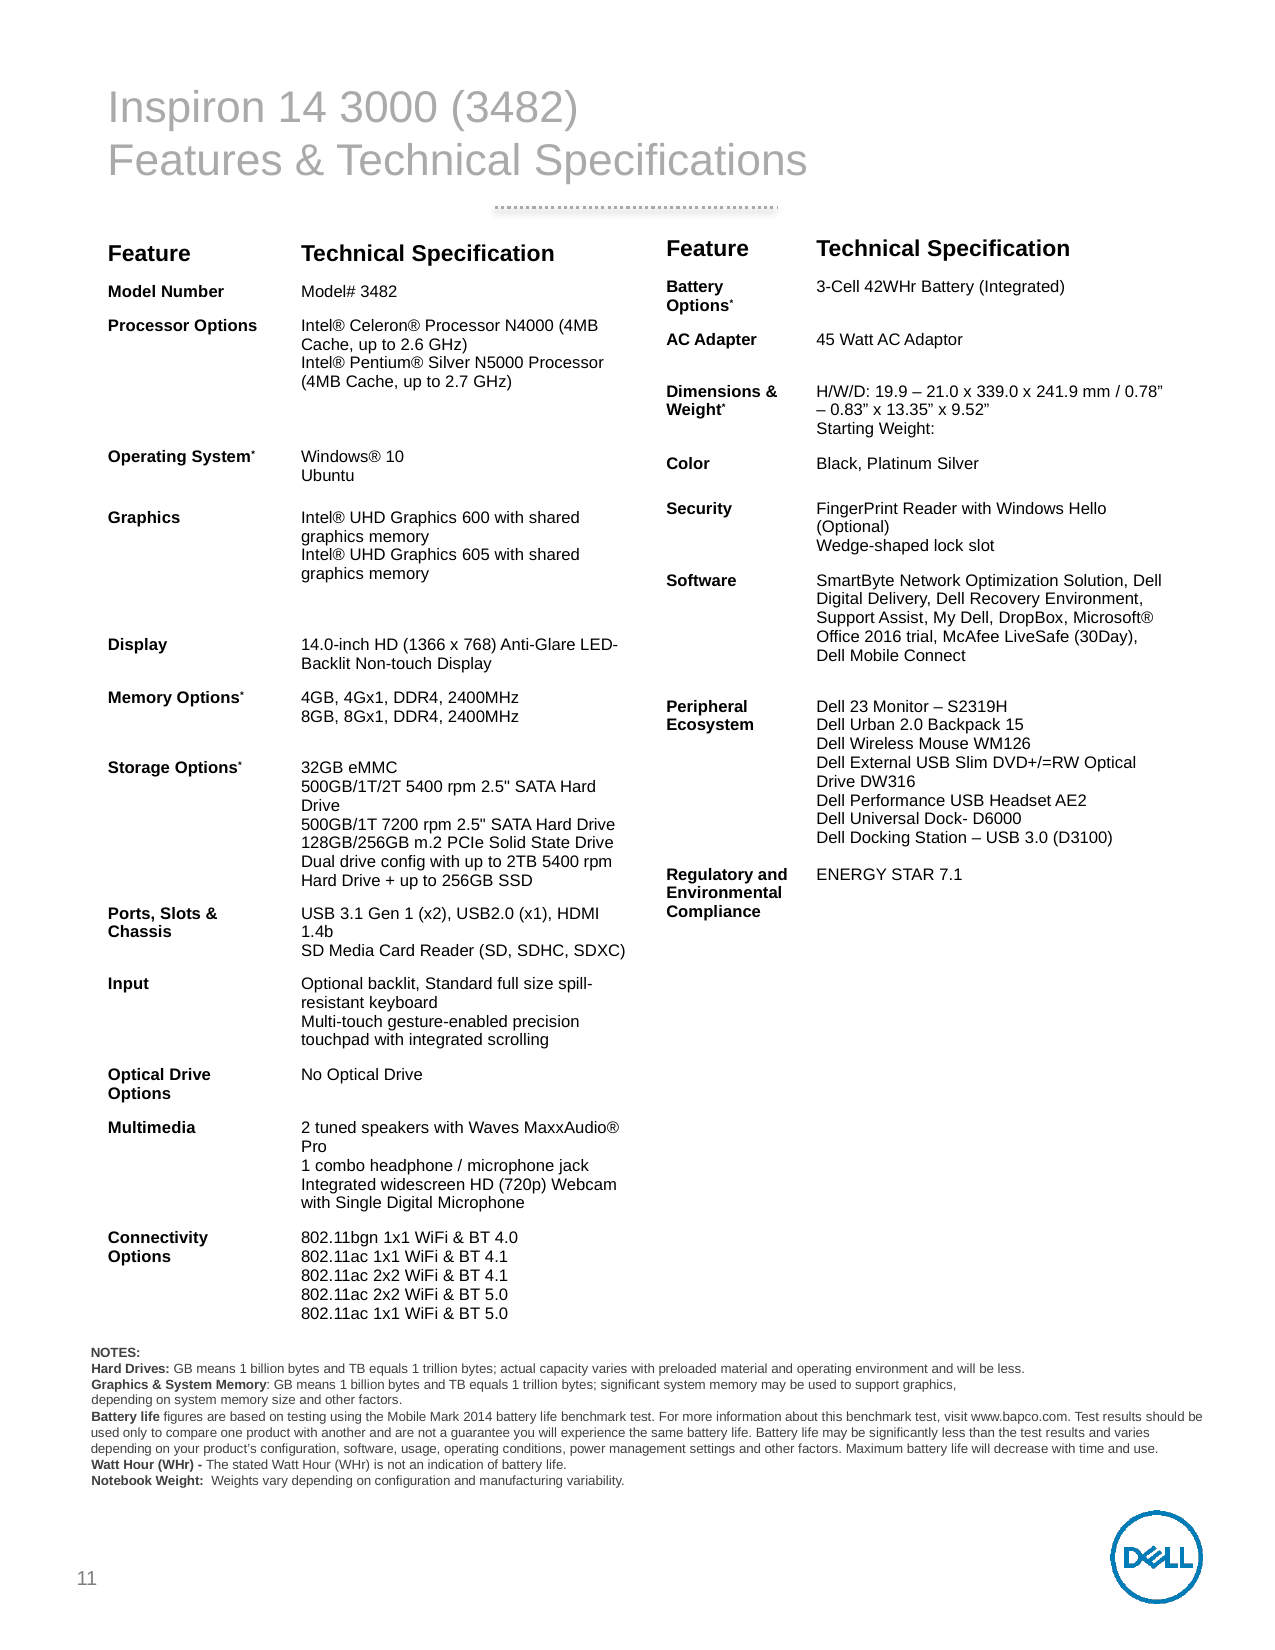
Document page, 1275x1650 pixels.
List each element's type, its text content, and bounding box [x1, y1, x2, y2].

table_cell 802.11bgn 1x1 WiFi & BT 4.0 802.11ac 1x1 WiFi & BT 4.1 802.11ac 2x2 WiFi & BT 4.1 802.11ac 2x2 WiFi & BT 5.0 802.11ac 1x1 WiFi & BT 5.0 [287, 1222, 645, 1336]
table_cell Intel® Celeron® Processor N4000 (4MB Cache, up to 2.6 GHz) Intel® Pentium® Silver N5000 Processor (4MB Cache, up to 2.7 GHz) [287, 309, 645, 440]
table_cell 4GB, 4Gx1, DDR4, 2400MHz 8GB, 8Gx1, DDR4, 2400MHz [287, 681, 645, 751]
table_cell ENERGY STAR 7.1 [802, 858, 1184, 950]
table_cell Processor Options [94, 309, 287, 440]
table_cell Ports, Slots & Chassis [94, 897, 287, 967]
picture [1166, 1510, 1203, 1545]
table_cell Optional backlit, Standard full size spill-resistant keyboard Multi-touch gesture-enabled precision touchpad with integrated scrolling [287, 967, 645, 1058]
table_cell Black, Platinum Silver [802, 447, 1184, 492]
table_cell Color [652, 447, 802, 492]
table_cell No Optical Drive [287, 1058, 645, 1111]
table_cell Connectivity Options [94, 1222, 287, 1336]
table_cell Model Number [94, 276, 287, 309]
table_cell Optical Drive Options [94, 1058, 287, 1111]
table_cell Software [652, 564, 802, 690]
picture [1169, 1570, 1203, 1604]
table_cell Multimedia [94, 1111, 287, 1222]
table_cell Dell 23 Monitor – S2319H Dell Urban 2.0 Backpack 15 Dell Wireless Mouse WM126 Dell External USB Slim DVD+/=RW Optical Drive DW316 Dell Performance USB Headset AE2 Dell Universal Dock- D6000 Dell Docking Station – USB 3.0 (D3100) [802, 690, 1184, 858]
table_cell Security [652, 492, 802, 564]
table_cell 3-Cell 42WHr Battery (Integrated) [802, 270, 1184, 323]
table_cell Peripheral Ecosystem [652, 690, 802, 858]
table_header Technical Specification [802, 228, 1184, 270]
text_box NOTES: Hard Drives: GB means 1 billion bytes and TB equals 1 trillion bytes; actual capacity varies with preloaded material and operating environment and will be less. Graphics & System Memory: GB means 1 billion bytes and TB equals 1 trillion bytes; significant system memory may be used to support graphics, depending on system memory size and other factors. Battery life figures are based on testing using the Mobile Mark 2014 battery life benchmark test. For more information about this benchmark test, visit www.bapco.com. Test results should be used only to compare one product with another and are not a guarantee you will experience the same battery life. Battery life may be significantly less than the test results and varies depending on your product’s configuration, software, usage, operating conditions, power management settings and other factors. Maximum battery life will decrease with time and use. Watt Hour (WHr) - The stated Watt Hour (WHr) is not an indication of battery life. Notebook Weight: Weights vary depending on configuration and manufacturing variability. [76, 1336, 1229, 1496]
picture [1110, 1510, 1148, 1548]
table_cell 45 Watt AC Adaptor [802, 323, 1184, 375]
table_cell Model# 3482 [287, 276, 645, 309]
table_cell Graphics [94, 501, 287, 628]
table_cell SmartByte Network Optimization Solution, Dell Digital Delivery, Dell Recovery Environment, Support Assist, My Dell, DropBox, Microsoft® Office 2016 trial, McAfee LiveSafe (30Day), Dell Mobile Connect [802, 564, 1184, 690]
table_cell 32GB eMMC 500GB/1T/2T 5400 rpm 2.5" SATA Hard Drive 500GB/1T 7200 rpm 2.5" SATA Hard Drive 128GB/256GB m.2 PCIe Solid State Drive Dual drive config with up to 2TB 5400 rpm Hard Drive + up to 256GB SSD [287, 751, 645, 897]
table_cell 2 tuned speakers with Waves MaxxAudio® Pro 1 combo headphone / microphone jack Integrated widescreen HD (720p) Webcam with Single Digital Microphone [287, 1111, 645, 1222]
table_cell Display [94, 628, 287, 681]
table_cell AC Adapter [652, 323, 802, 375]
table_header Technical Specification [287, 234, 645, 276]
table_cell 14.0-inch HD (1366 x 768) Anti-Glare LED-Backlit Non-touch Display [287, 628, 645, 681]
table_cell Operating System* [94, 440, 287, 501]
table_cell USB 3.1 Gen 1 (x2), USB2.0 (x1), HDMI 1.4b SD Media Card Reader (SD, SDHC, SDXC) [287, 897, 645, 967]
table_cell Storage Options* [94, 751, 287, 897]
picture [1110, 1566, 1144, 1604]
table_cell Memory Options* [94, 681, 287, 751]
table_cell Regulatory and Environmental Compliance [652, 858, 802, 950]
table_cell H/W/D: 19.9 – 21.0 x 339.0 x 241.9 mm / 0.78” – 0.83” x 13.35” x 9.52” Starting Weight: [802, 375, 1184, 447]
table_cell Battery Options* [652, 270, 802, 323]
text_box Inspiron 14 3000 (3482) Features & Technical Specifications [107, 92, 1168, 185]
table_cell Input [94, 967, 287, 1058]
table_cell Intel® UHD Graphics 600 with shared graphics memory Intel® UHD Graphics 605 with shared graphics memory [287, 501, 645, 628]
table_header Feature [652, 228, 802, 270]
table_cell FingerPrint Reader with Windows Hello (Optional) Wedge-shaped lock slot [802, 492, 1184, 564]
picture [1116, 1516, 1198, 1599]
table_cell Dimensions & Weight* [652, 375, 802, 447]
table_header Feature [94, 234, 287, 276]
table_cell Windows® 10 Ubuntu [287, 440, 645, 501]
